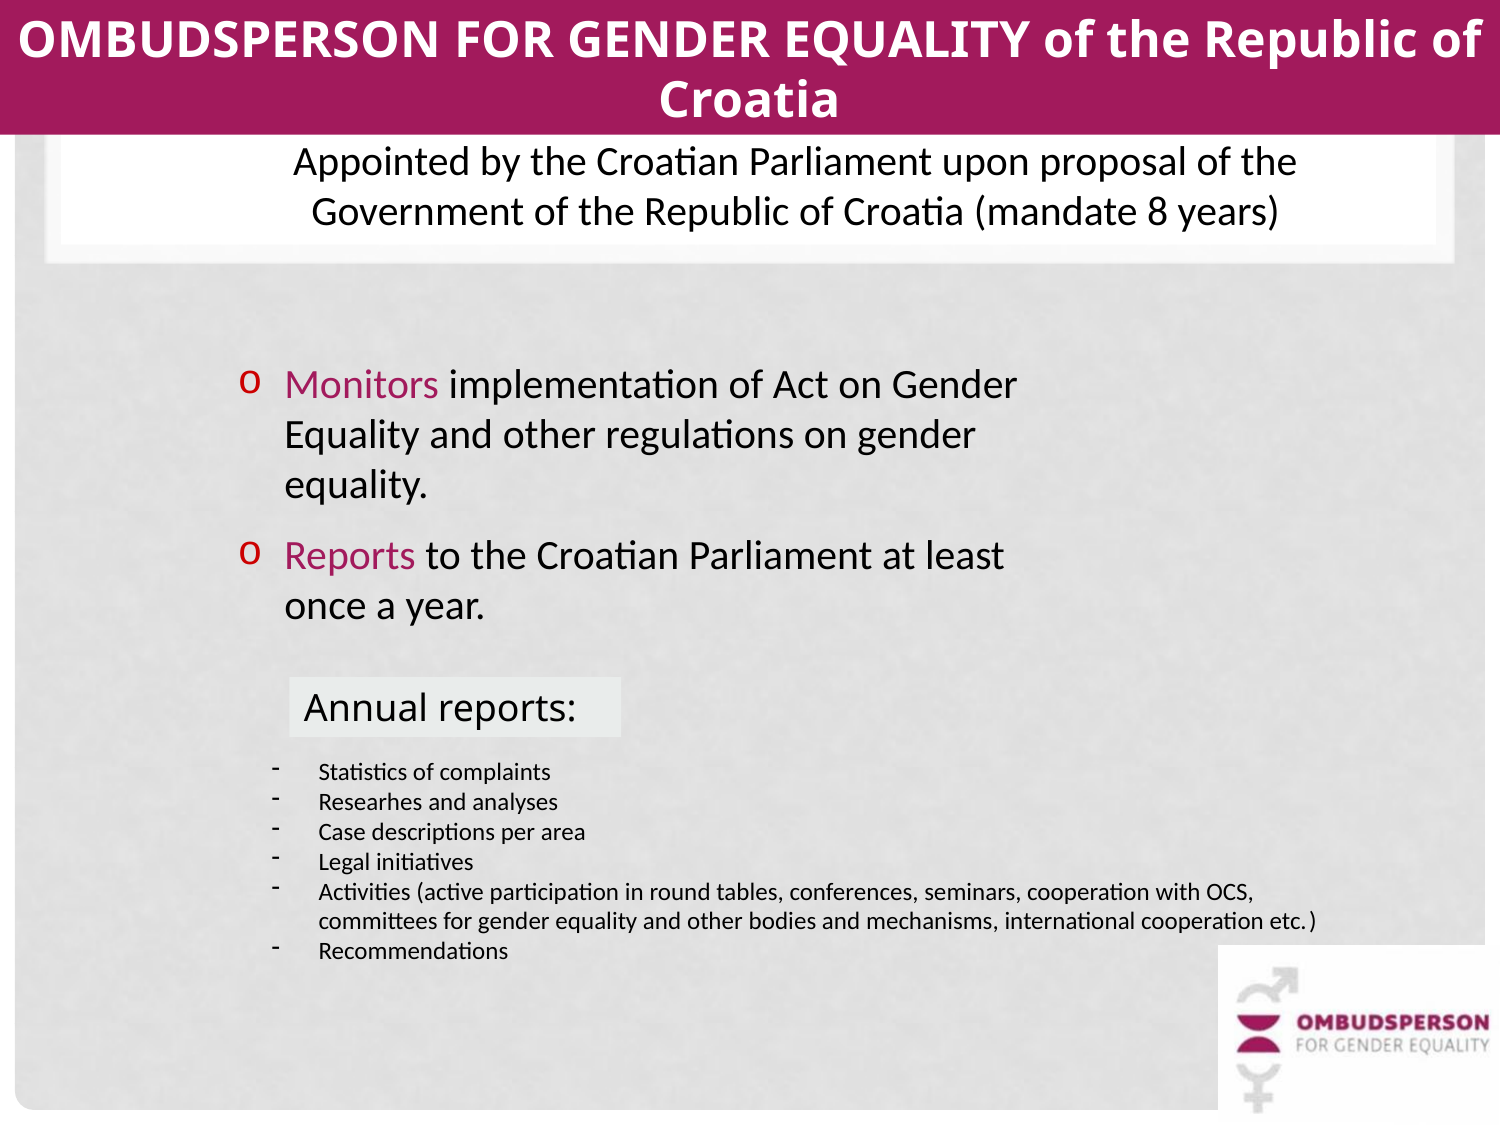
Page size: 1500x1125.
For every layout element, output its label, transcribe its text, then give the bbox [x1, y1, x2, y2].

text_box Statistics of complaints Researhes and analyses Case descriptions per area Legal initiatives Activities (active participation in round tables, conferences, seminars, cooperation with OCS, committees for gender equality and other bodies and mechanisms, international cooperation etc.) Recommendations [256, 747, 1337, 973]
text_box Appointed by the Croatian Parliament upon proposal of the Government of the Republic of Croatia (mandate 8 years) [217, 135, 1374, 241]
picture [1217, 945, 1500, 1125]
text_box Annual reports: [289, 677, 622, 737]
text_box Monitors implementation of Act on Gender Equality and other regulations on gender equality. Reports to the Croatian Parliament at least once a year. [222, 349, 1046, 636]
text_box OMBUDSPERSON FOR GENDER EQUALITY of the Republic of Croatia [0, 0, 1500, 135]
